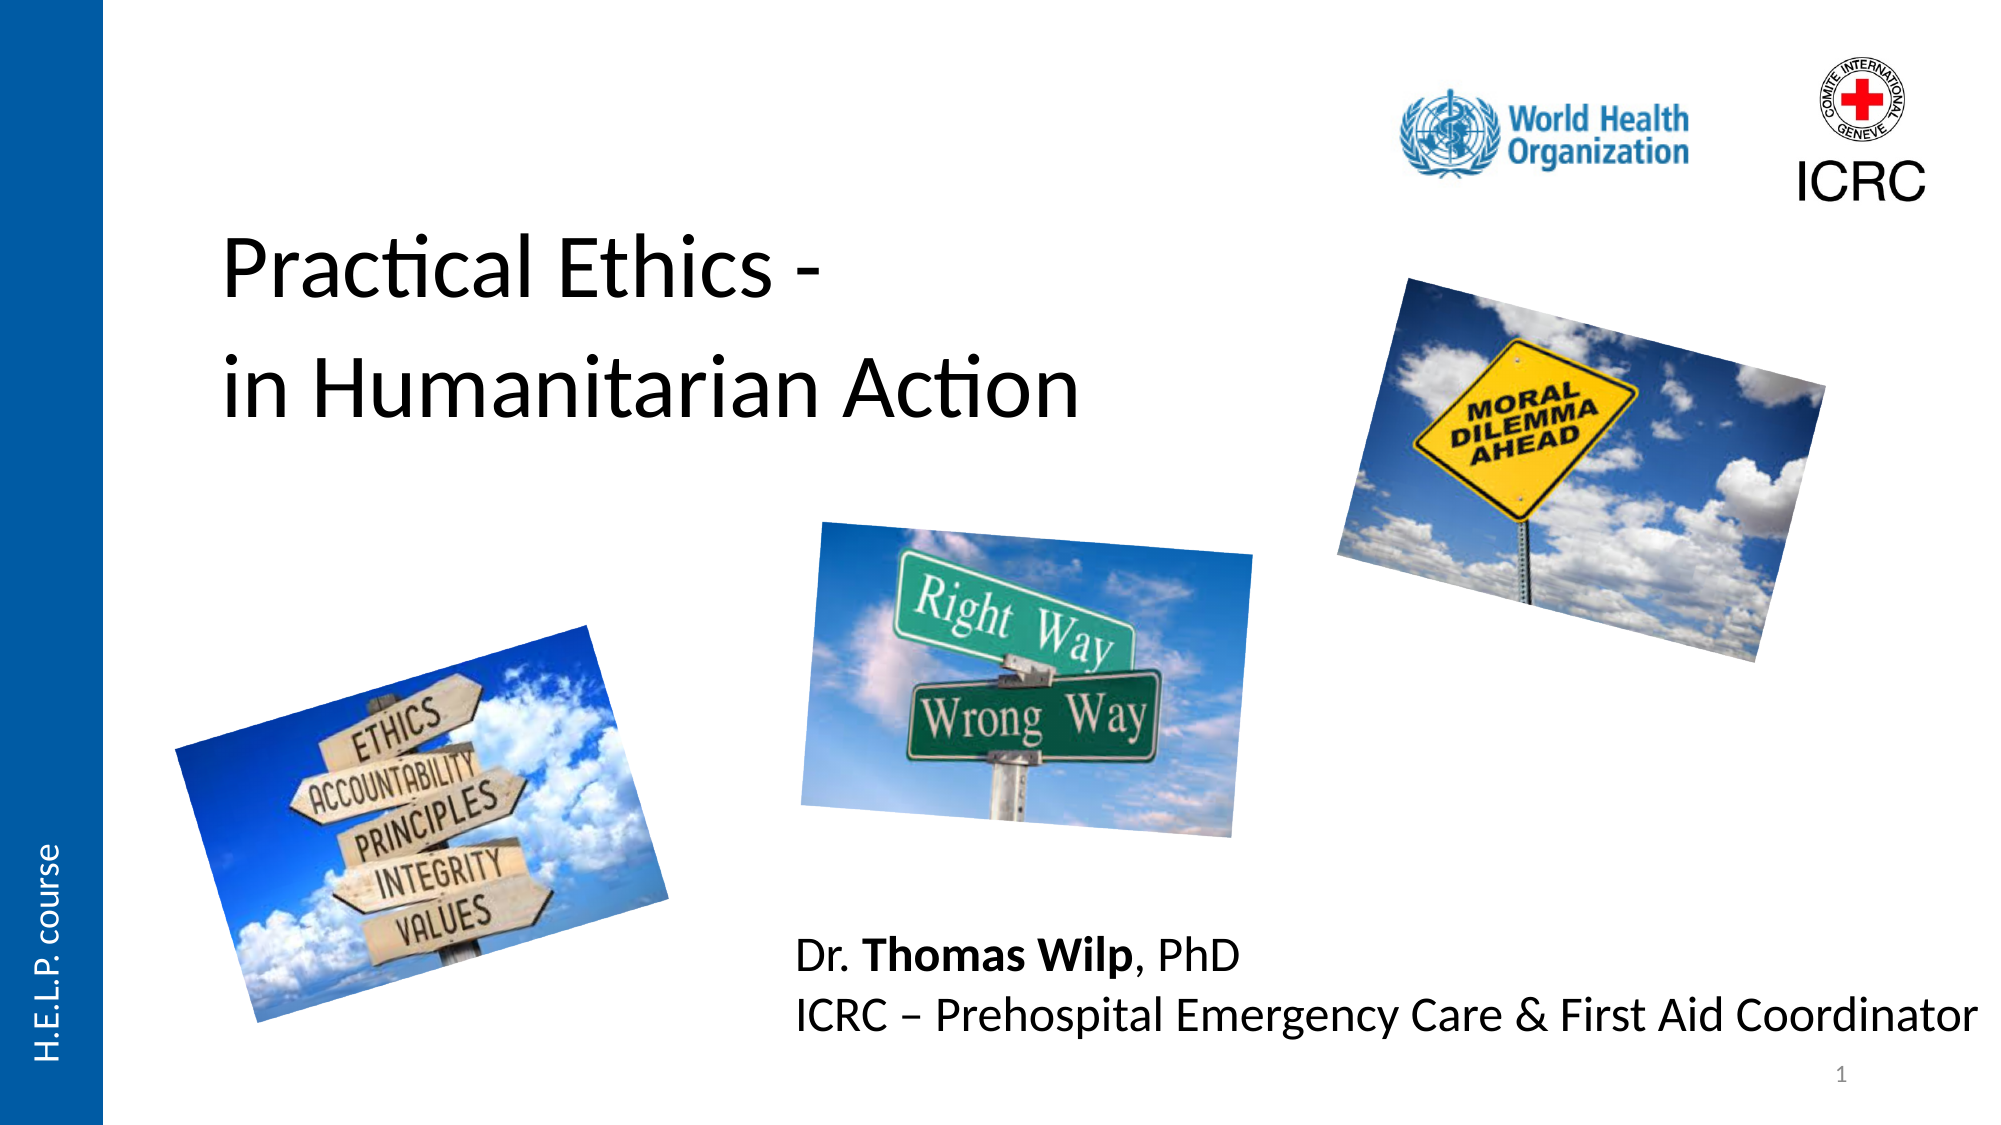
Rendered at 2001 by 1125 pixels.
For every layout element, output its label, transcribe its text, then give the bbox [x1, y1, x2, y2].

picture [801, 522, 1252, 837]
picture [1338, 279, 1825, 662]
picture [1367, 68, 1739, 203]
text_box Dr. Thomas Wilp, PhD ICRC – Prehospital Emergency Care & First Aid Coordinator [780, 914, 1995, 1050]
slide_number 1 [1412, 1050, 1863, 1103]
subtitle Practical Ethics - in Humanitarian Action [206, 210, 1707, 565]
picture [1790, 47, 1935, 211]
text_box H.E.L.P. course [13, 841, 90, 1079]
text_box [0, 0, 104, 1125]
picture [176, 626, 668, 1022]
